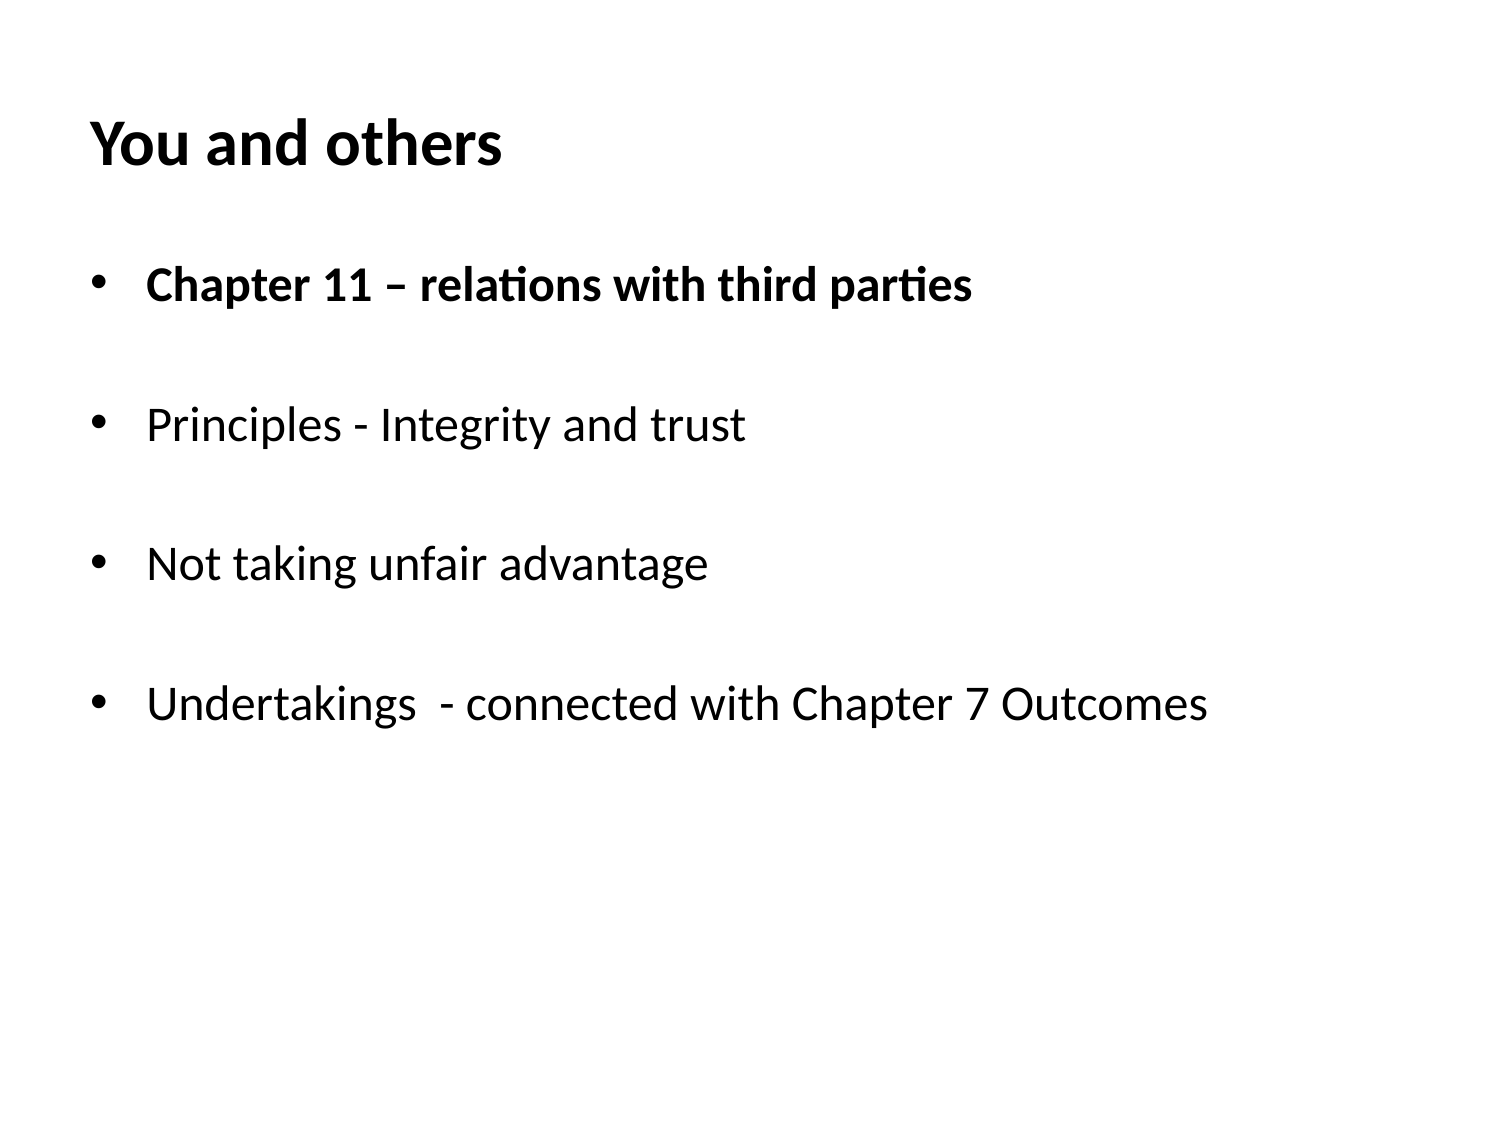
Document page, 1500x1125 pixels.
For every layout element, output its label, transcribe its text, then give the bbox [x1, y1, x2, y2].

title You and others [75, 45, 1425, 233]
list Chapter 11 – relations with third parties Principles - Integrity and trust Not taking unfair advantage Undertakings - connected with Chapter 7 Outcomes [75, 243, 1425, 1000]
